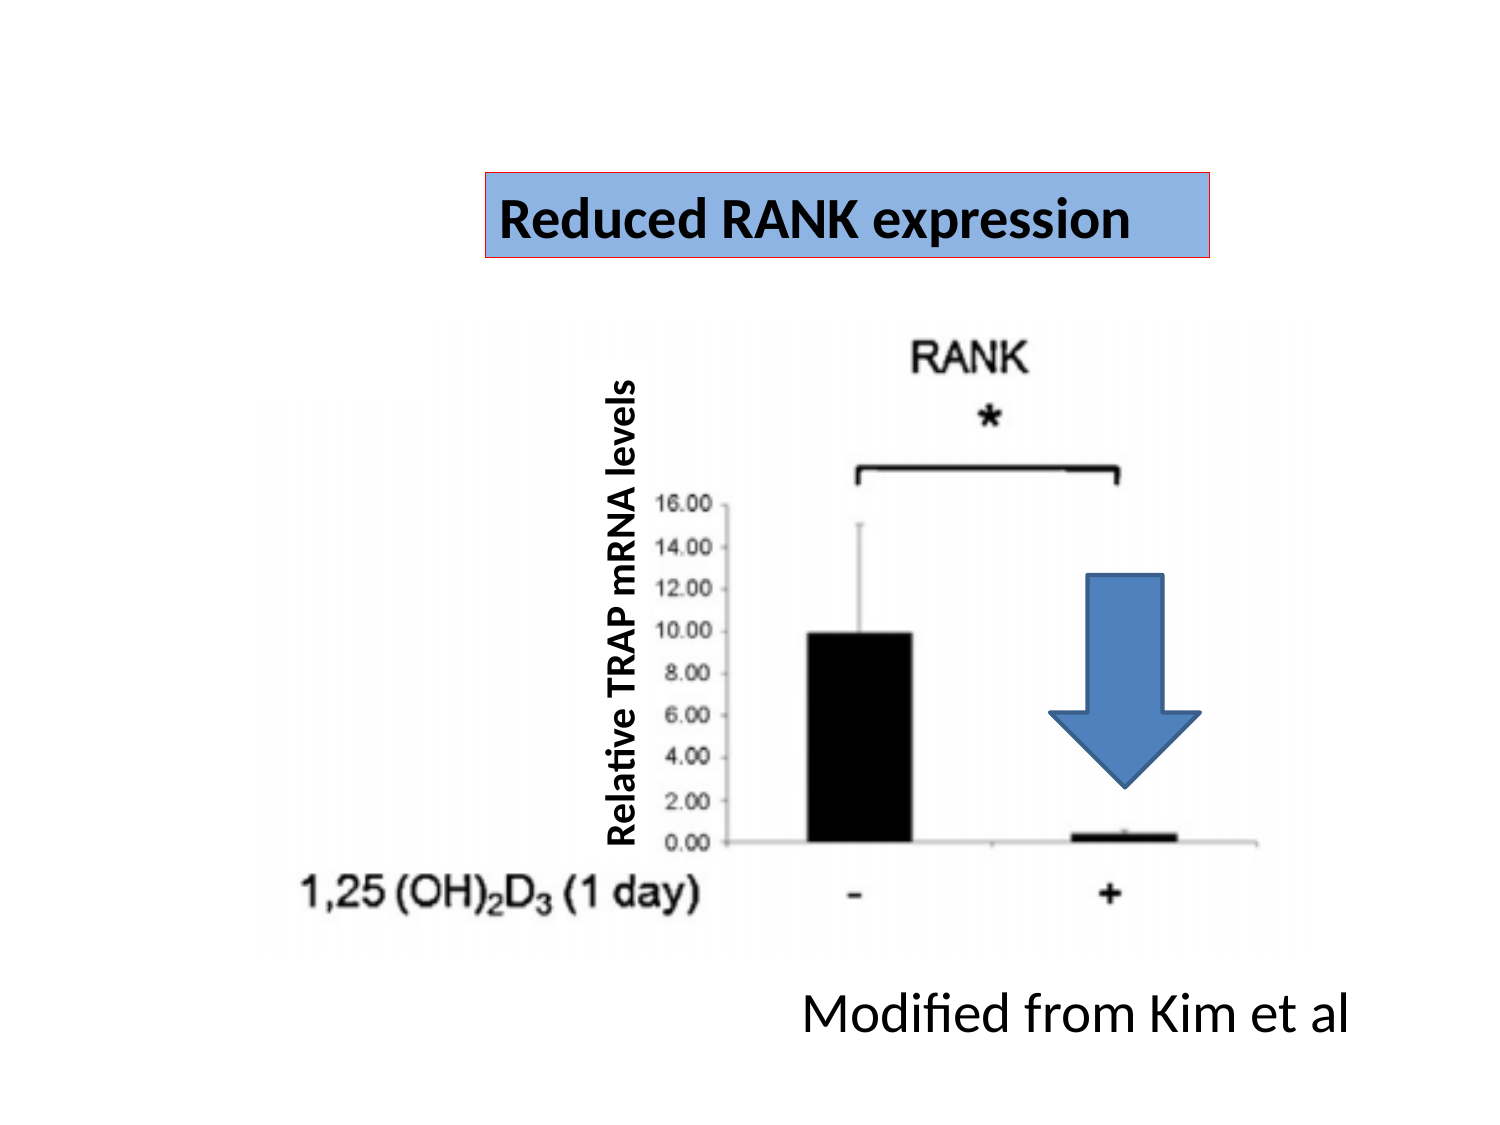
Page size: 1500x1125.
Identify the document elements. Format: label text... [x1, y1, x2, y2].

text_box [252, 172, 1313, 954]
text_box Modified from Kim et al [782, 965, 1370, 1054]
